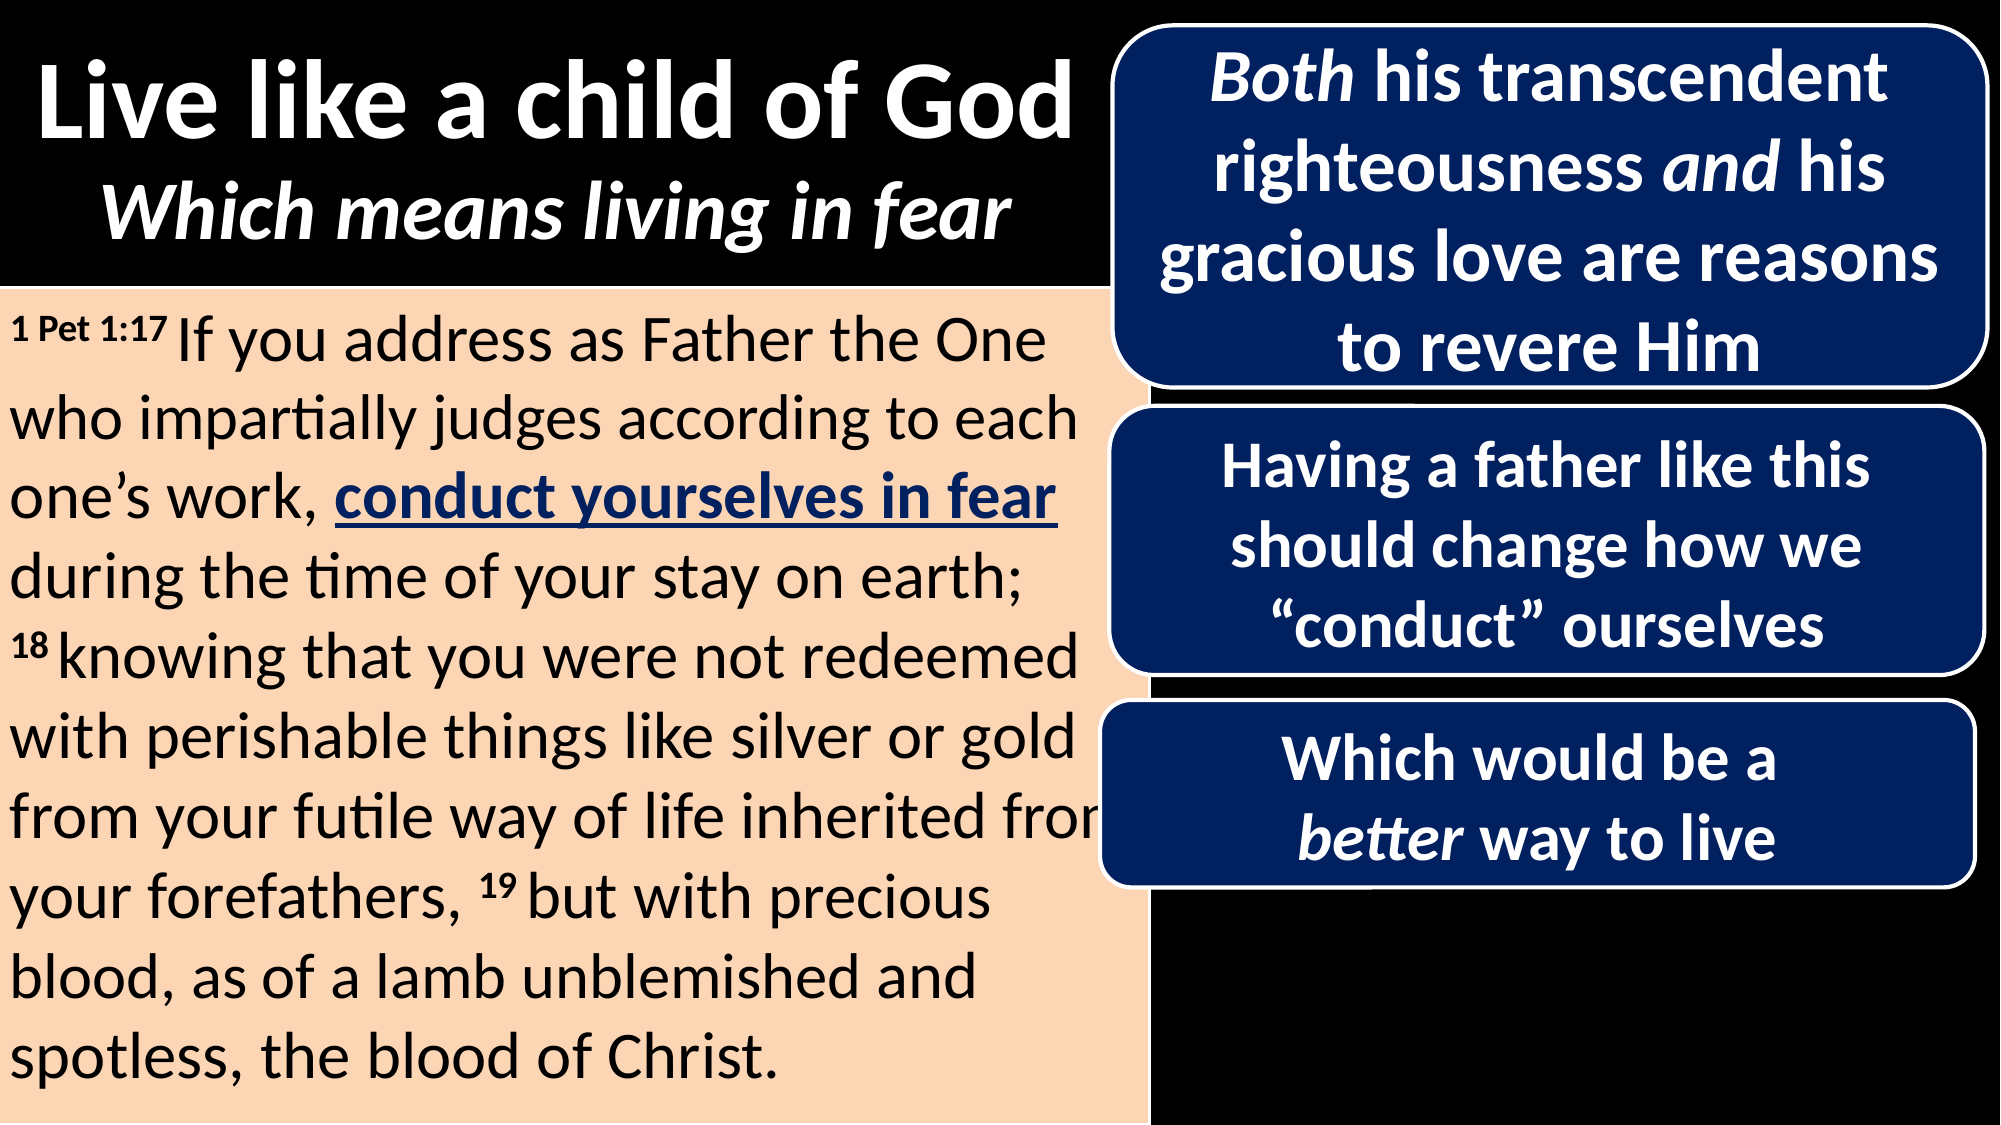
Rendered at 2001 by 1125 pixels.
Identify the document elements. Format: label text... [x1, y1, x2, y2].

text_box Which means living in fear? [0, 147, 1153, 265]
text_box Live like a child of God [12, 22, 1103, 148]
text_box 1 Pet 1:17 If you address as Father the One who impartially judges according to each one’s work, conduct yourselves in fear during the time of your stay on earth; 18 knowing that you were not redeemed with perishable things like silver or gold from your futile way of life inherited from your forefathers, 19 but with precious blood, as of a lamb unblemished and spotless, the blood of Christ. [0, 285, 1152, 1125]
text_box Having a father like this should change how we “conduct” ourselves [1107, 403, 1987, 678]
text_box Both his transcendent righteousness and his gracious love are reasons to revere Him [1110, 23, 1990, 390]
text_box Which would be a better way to live [1097, 697, 1978, 890]
